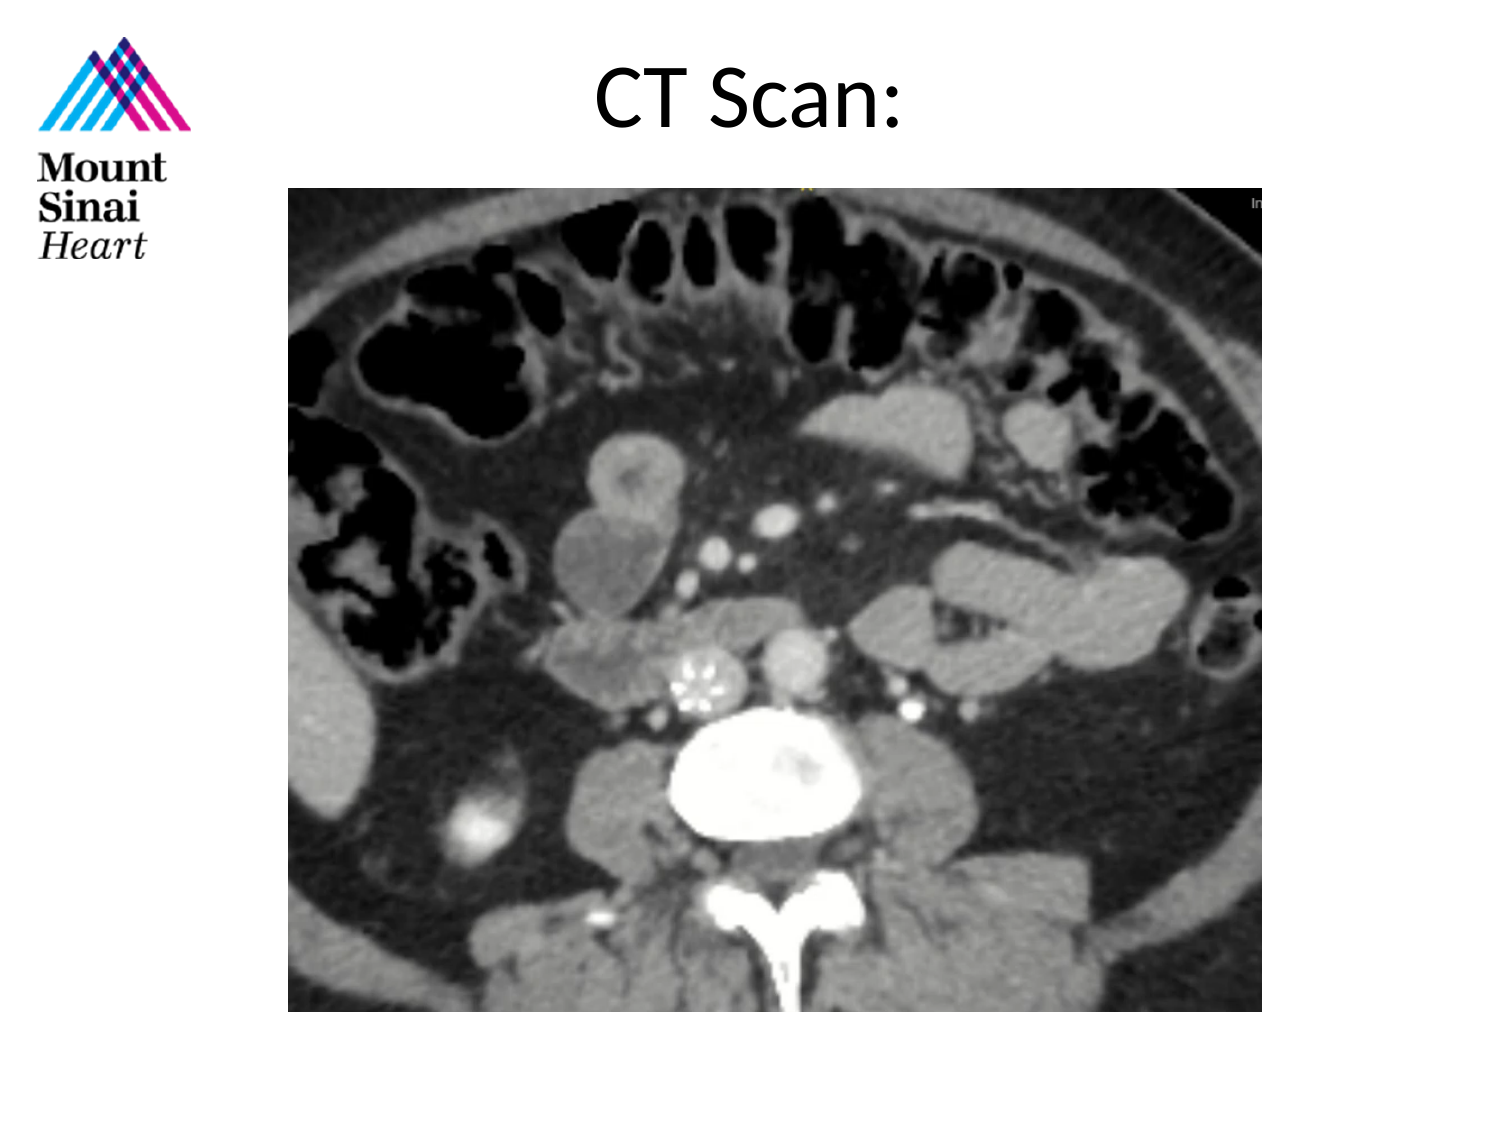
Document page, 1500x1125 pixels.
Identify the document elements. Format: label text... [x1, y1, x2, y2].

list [287, 187, 1263, 1013]
title CT Scan: [75, 0, 1425, 185]
picture [37, 37, 191, 259]
